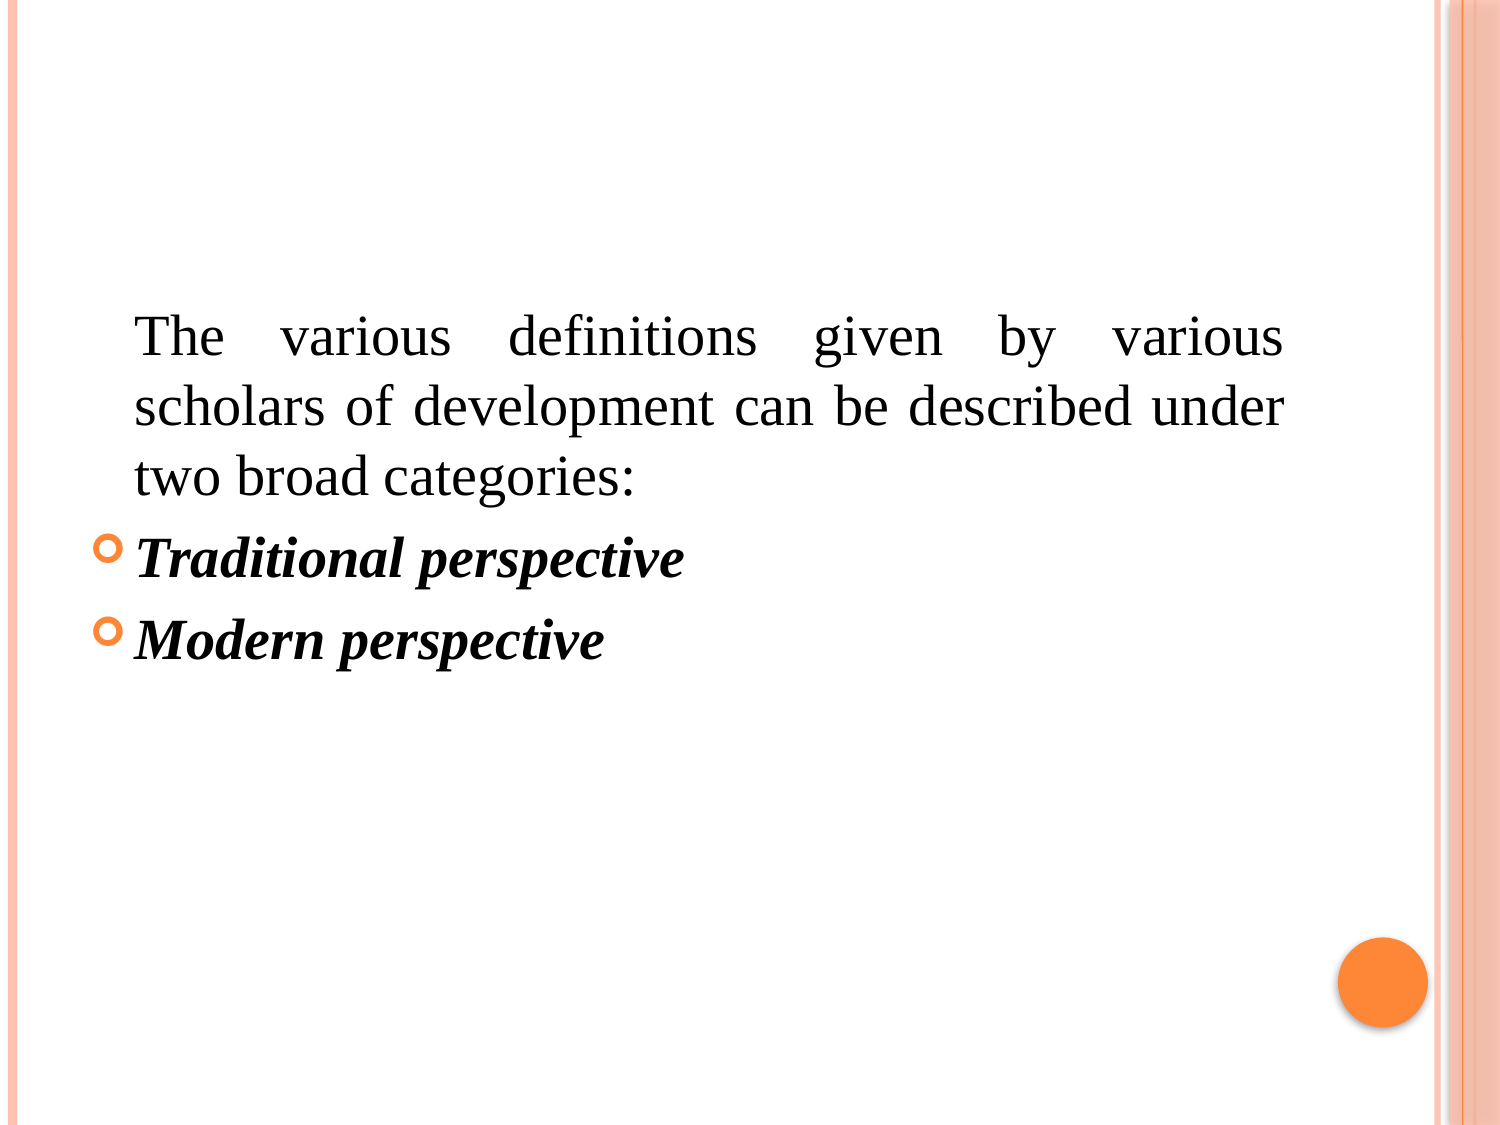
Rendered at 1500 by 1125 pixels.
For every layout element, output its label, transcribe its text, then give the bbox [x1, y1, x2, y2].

list The various definitions given by various scholars of development can be described under two broad categories: Traditional perspective Modern perspective [75, 125, 1300, 1062]
